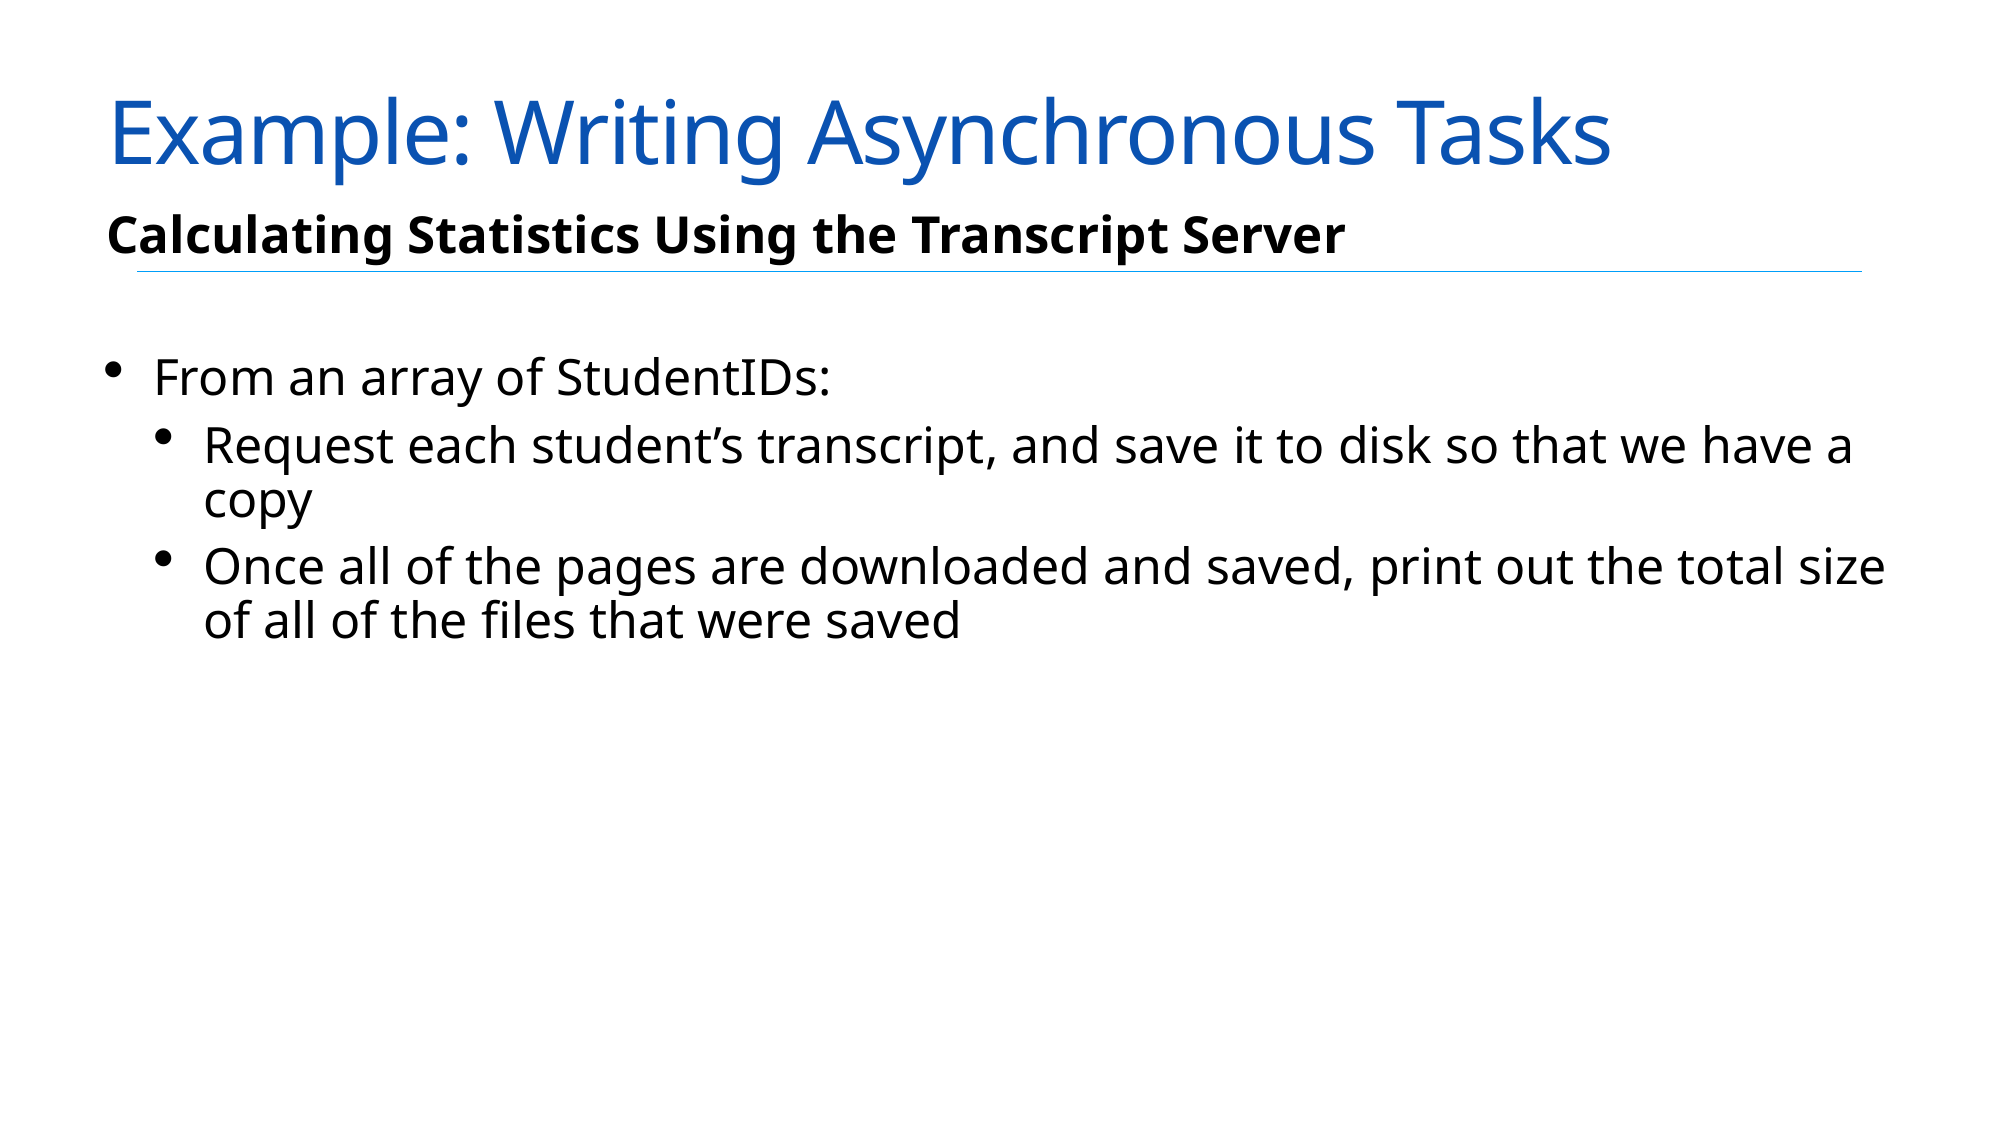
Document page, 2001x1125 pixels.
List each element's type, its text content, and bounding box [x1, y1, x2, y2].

title Example: Writing Asynchronous Tasks [98, 87, 1902, 194]
list Calculating Statistics Using the Transcript Server [98, 194, 1902, 272]
text_box From an array of StudentIDs: Request each student’s transcript, and save it to disk so that we have a copy Once all of the pages are downloaded and saved, print out the total size of all of the files that were saved [98, 348, 1901, 679]
